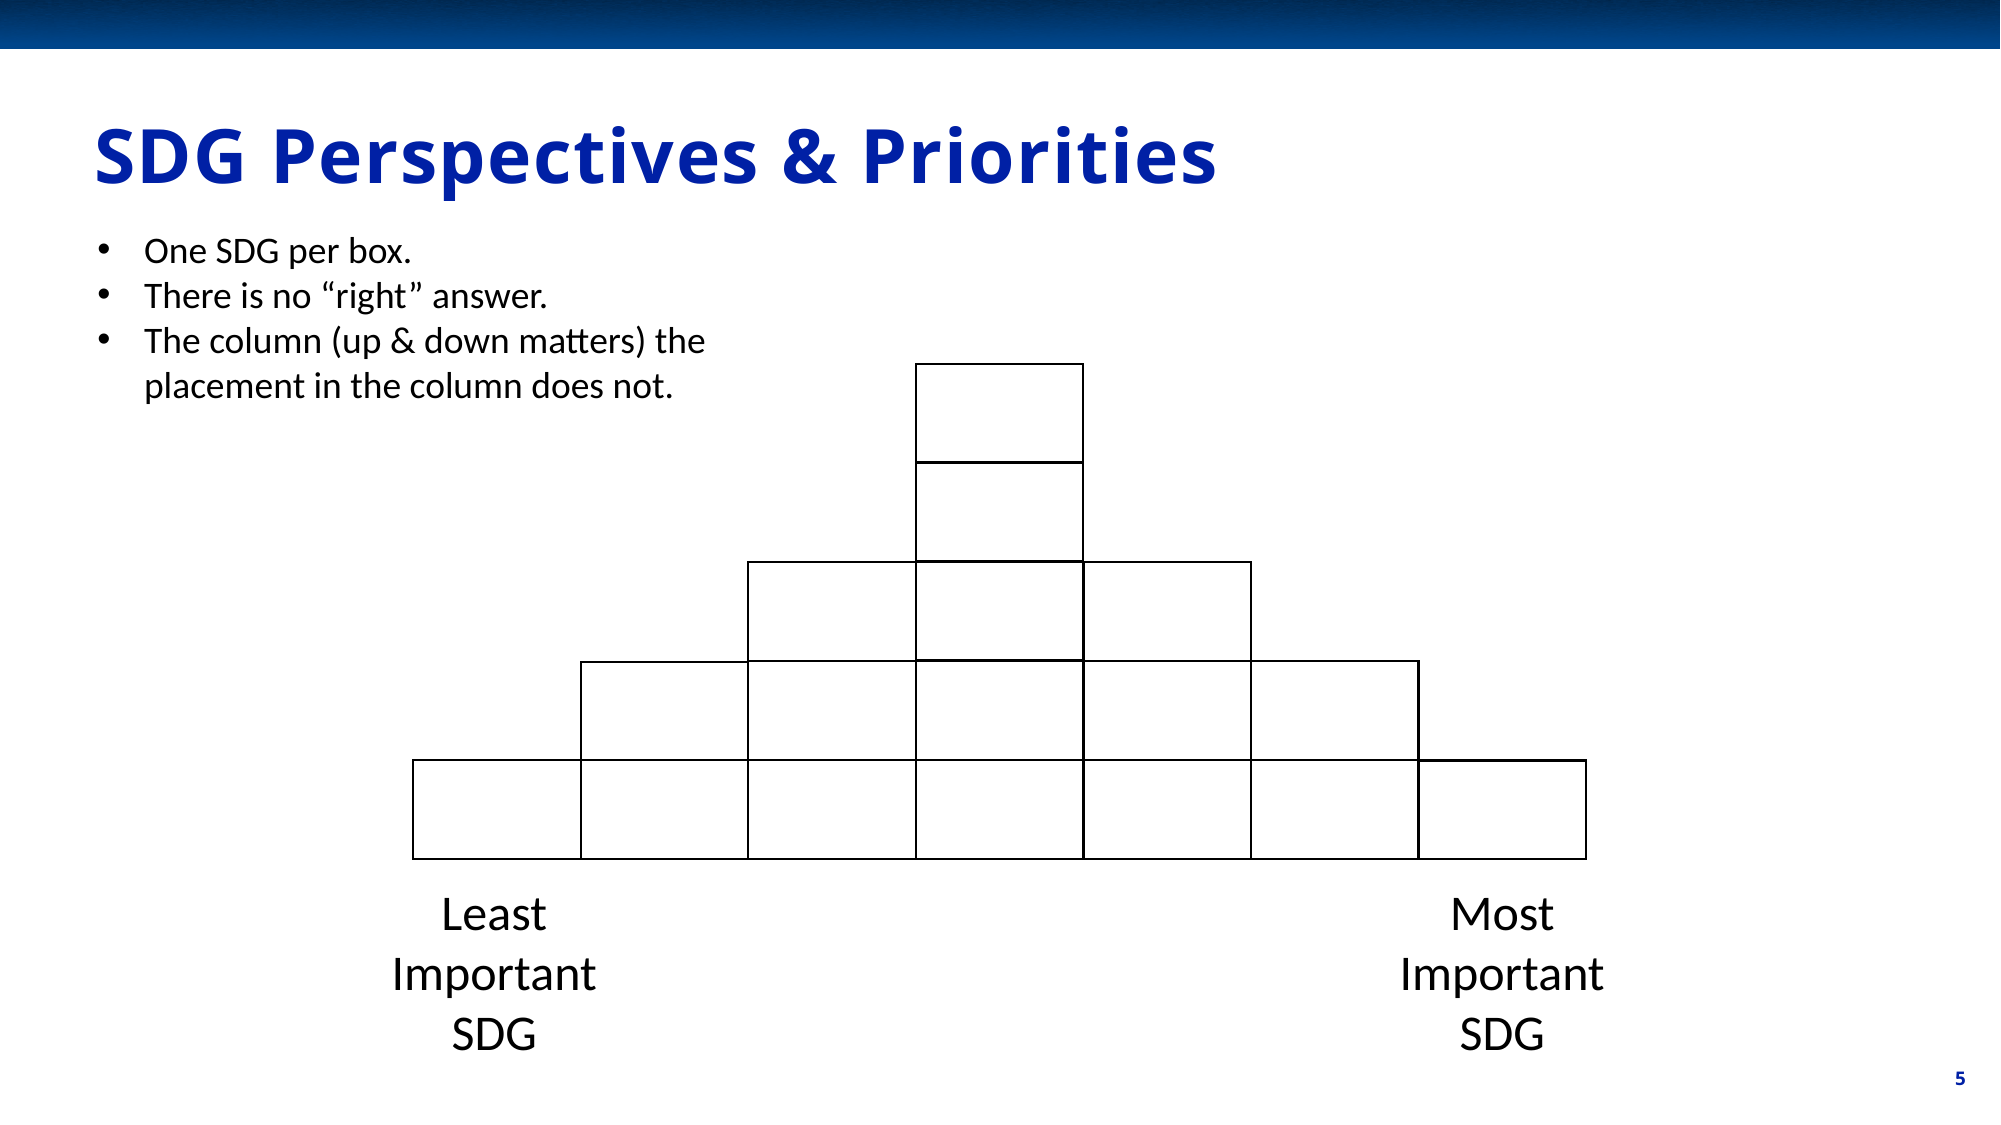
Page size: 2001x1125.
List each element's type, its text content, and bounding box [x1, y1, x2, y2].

text_box [580, 661, 747, 761]
text_box Least Important SDG [375, 873, 614, 1069]
text_box [1250, 660, 1420, 761]
text_box [747, 662, 915, 761]
text_box [1082, 761, 1250, 860]
text_box [412, 759, 580, 860]
text_box [915, 661, 1082, 761]
text_box [580, 761, 747, 860]
text_box Most Important SDG [1383, 873, 1622, 1069]
text_box [915, 463, 1084, 563]
text_box [1082, 662, 1250, 761]
text_box [1082, 561, 1252, 662]
text_box [915, 761, 1082, 860]
title SDG Perspectives & Priorities [94, 118, 1978, 168]
text_box [747, 561, 915, 662]
text_box [747, 761, 915, 860]
text_box [1250, 761, 1418, 860]
text_box [915, 363, 1084, 463]
picture [0, 0, 2000, 49]
text_box [915, 563, 1082, 661]
text_box One SDG per box. There is no “right” answer. The column (up & down matters) the placement in the column does not. [82, 218, 759, 414]
text_box [1418, 759, 1587, 860]
